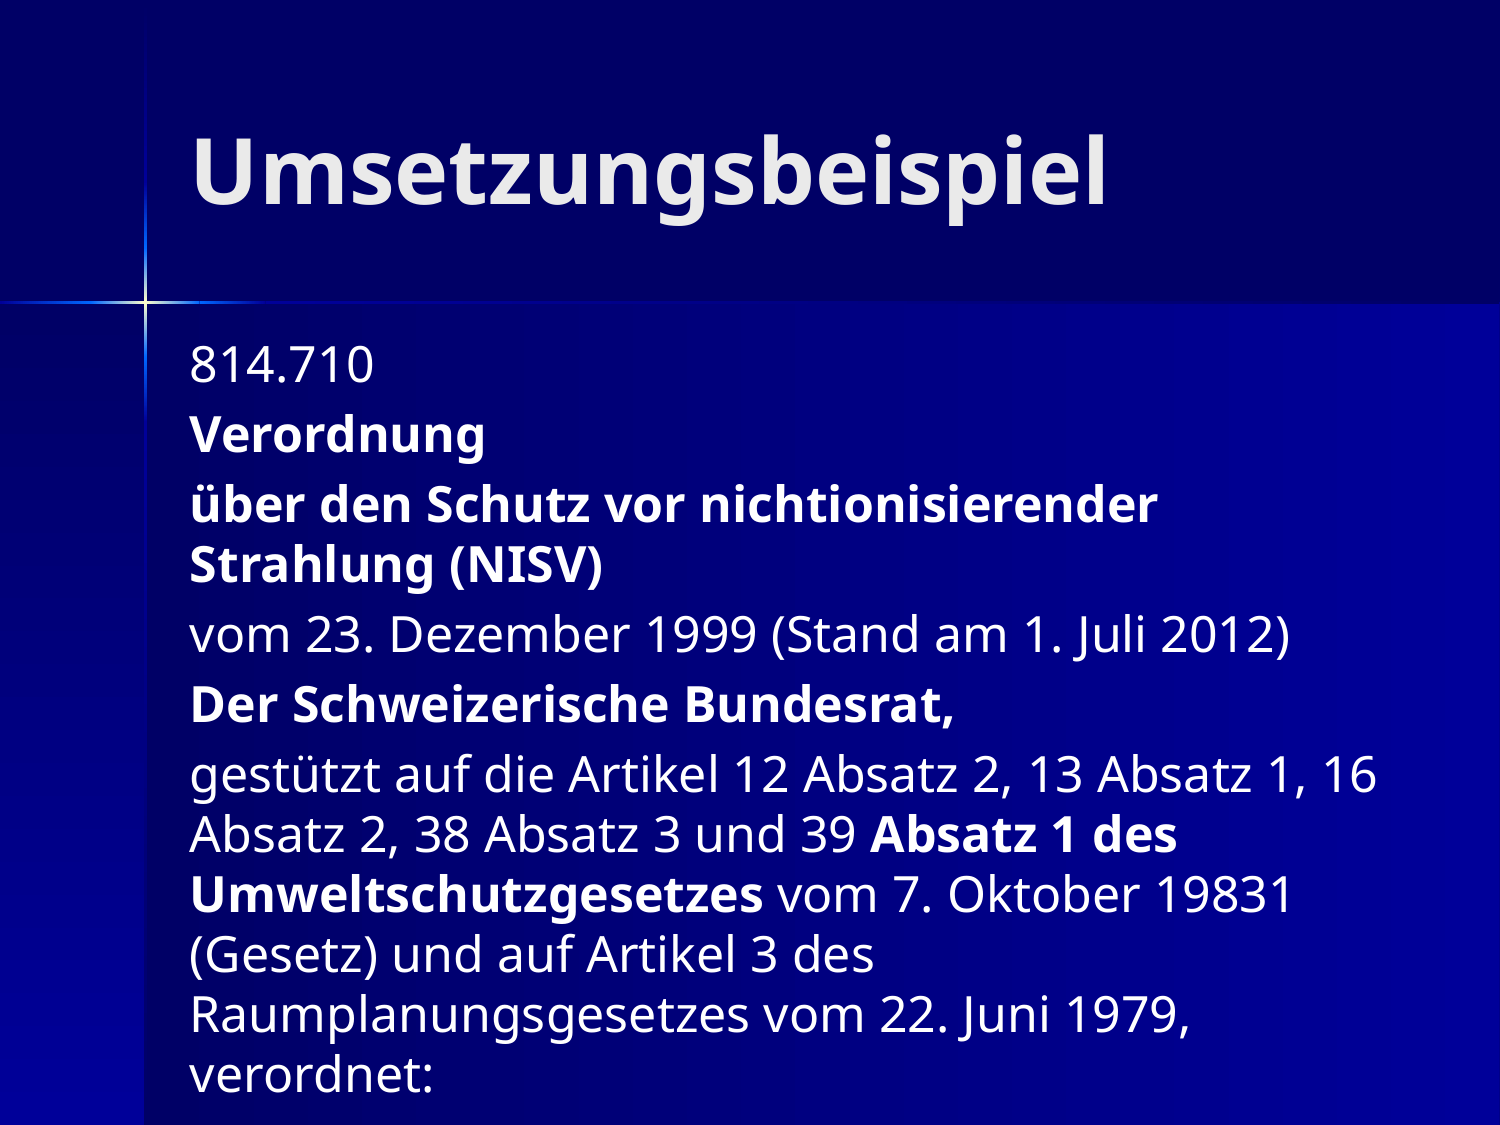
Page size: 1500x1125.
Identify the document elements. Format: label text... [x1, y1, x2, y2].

title Umsetzungsbeispiel [174, 50, 1413, 285]
list 814.710 Verordnung über den Schutz vor nichtionisierender Strahlung (NISV) vom 23. Dezember 1999 (Stand am 1. Juli 2012) Der Schweizerische Bundesrat, gestützt auf die Artikel 12 Absatz 2, 13 Absatz 1, 16 Absatz 2, 38 Absatz 3 und 39 Absatz 1 des Umweltschutzgesetzes vom 7. Oktober 19831 (Gesetz) und auf Artikel 3 des Raumplanungsgesetzes vom 22. Juni 1979, verordnet: [174, 324, 1413, 1000]
